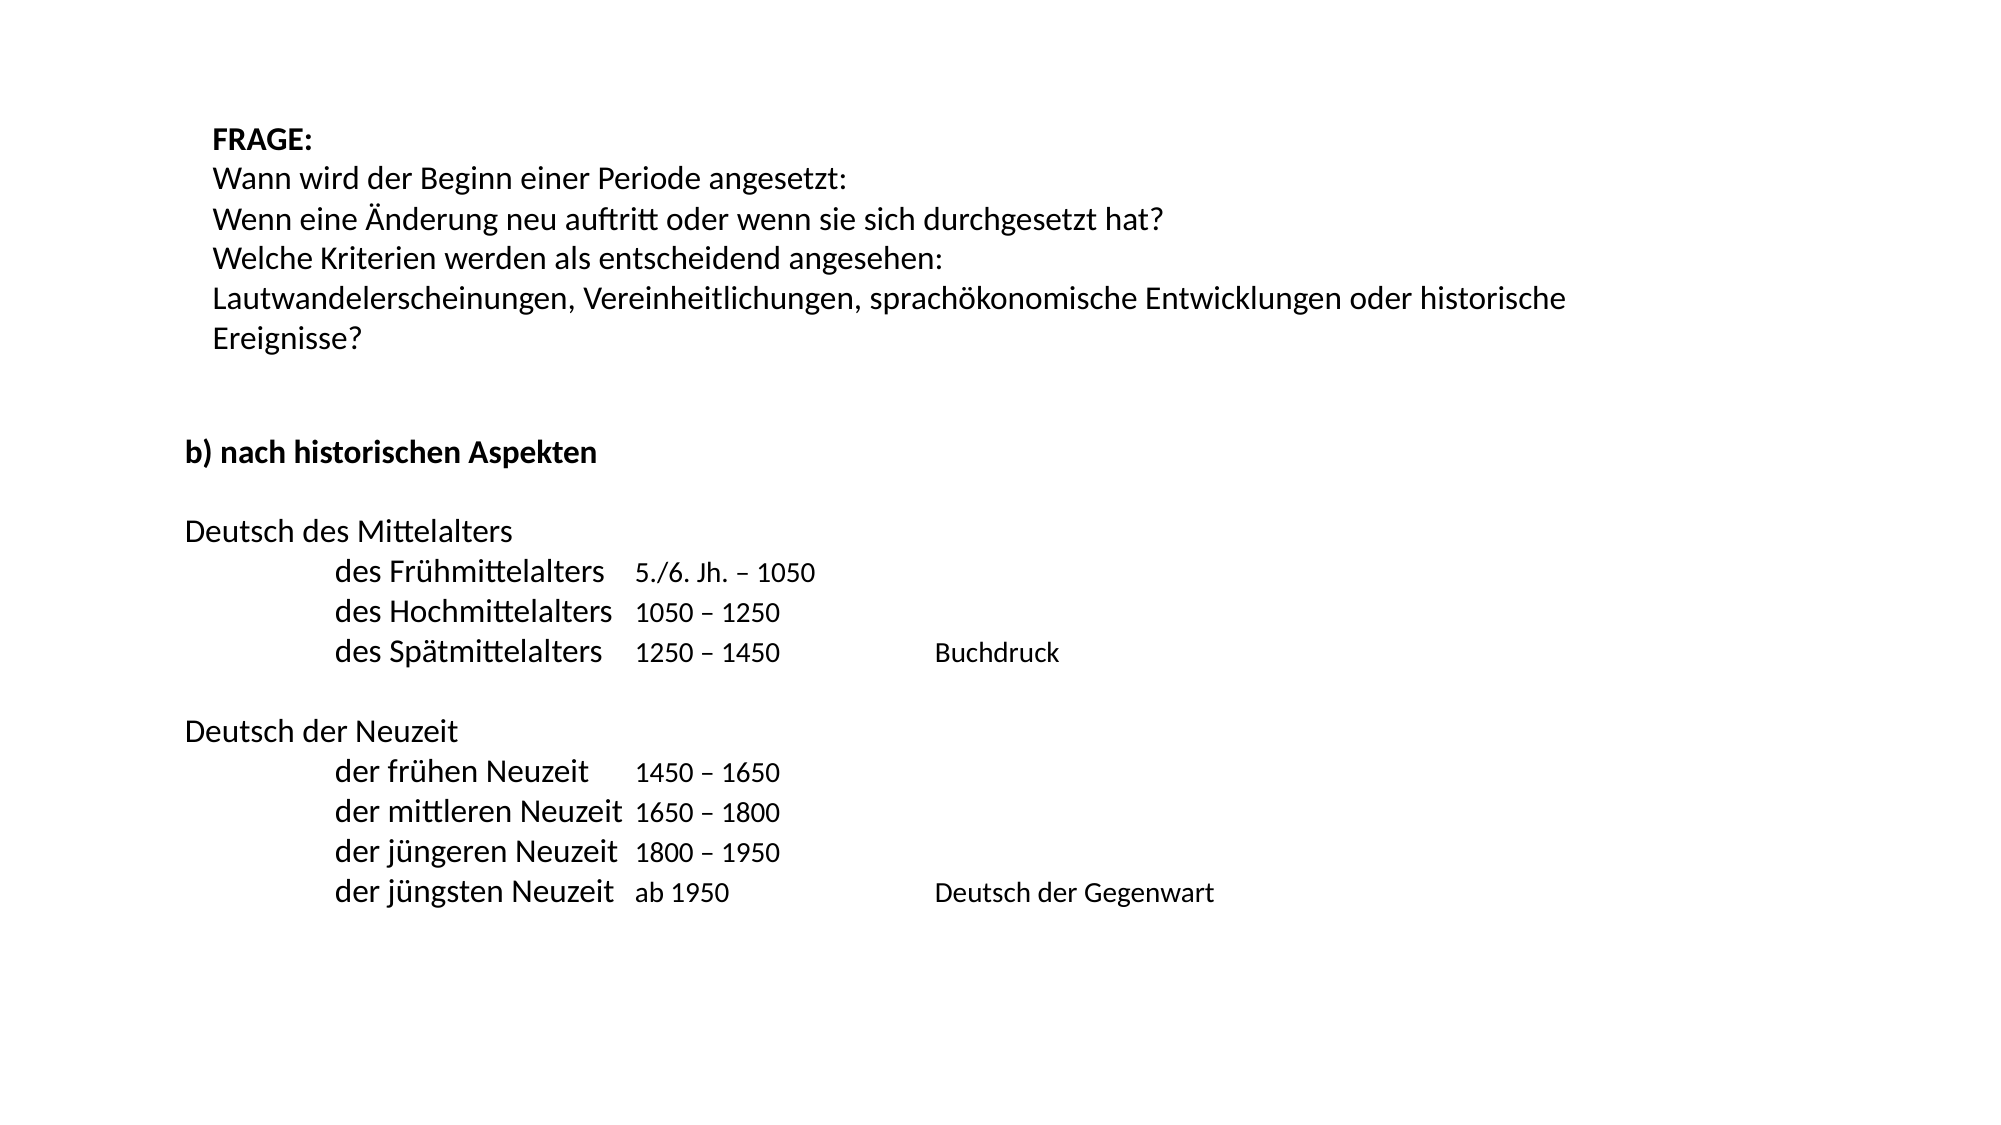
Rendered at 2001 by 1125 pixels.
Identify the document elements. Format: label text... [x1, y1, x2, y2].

text_box b) nach historischen Aspekten Deutsch des Mittelalters des Frühmittelalters 5./6. Jh. – 1050 des Hochmittelalters 1050 – 1250 des Spätmittelalters 1250 – 1450 Buchdruck Deutsch der Neuzeit der frühen Neuzeit 1450 – 1650 der mittleren Neuzeit 1650 – 1800 der jüngeren Neuzeit 1800 – 1950 der jüngsten Neuzeit ab 1950 Deutsch der Gegenwart [169, 422, 1328, 957]
text_box FRAGE: Wann wird der Beginn einer Periode angesetzt: Wenn eine Änderung neu auftritt oder wenn sie sich durchgesetzt hat? Welche Kriterien werden als entscheidend angesehen: Lautwandelerscheinungen, Vereinheitlichungen, sprachökonomische Entwicklungen oder historische Ereignisse? [197, 109, 1683, 364]
